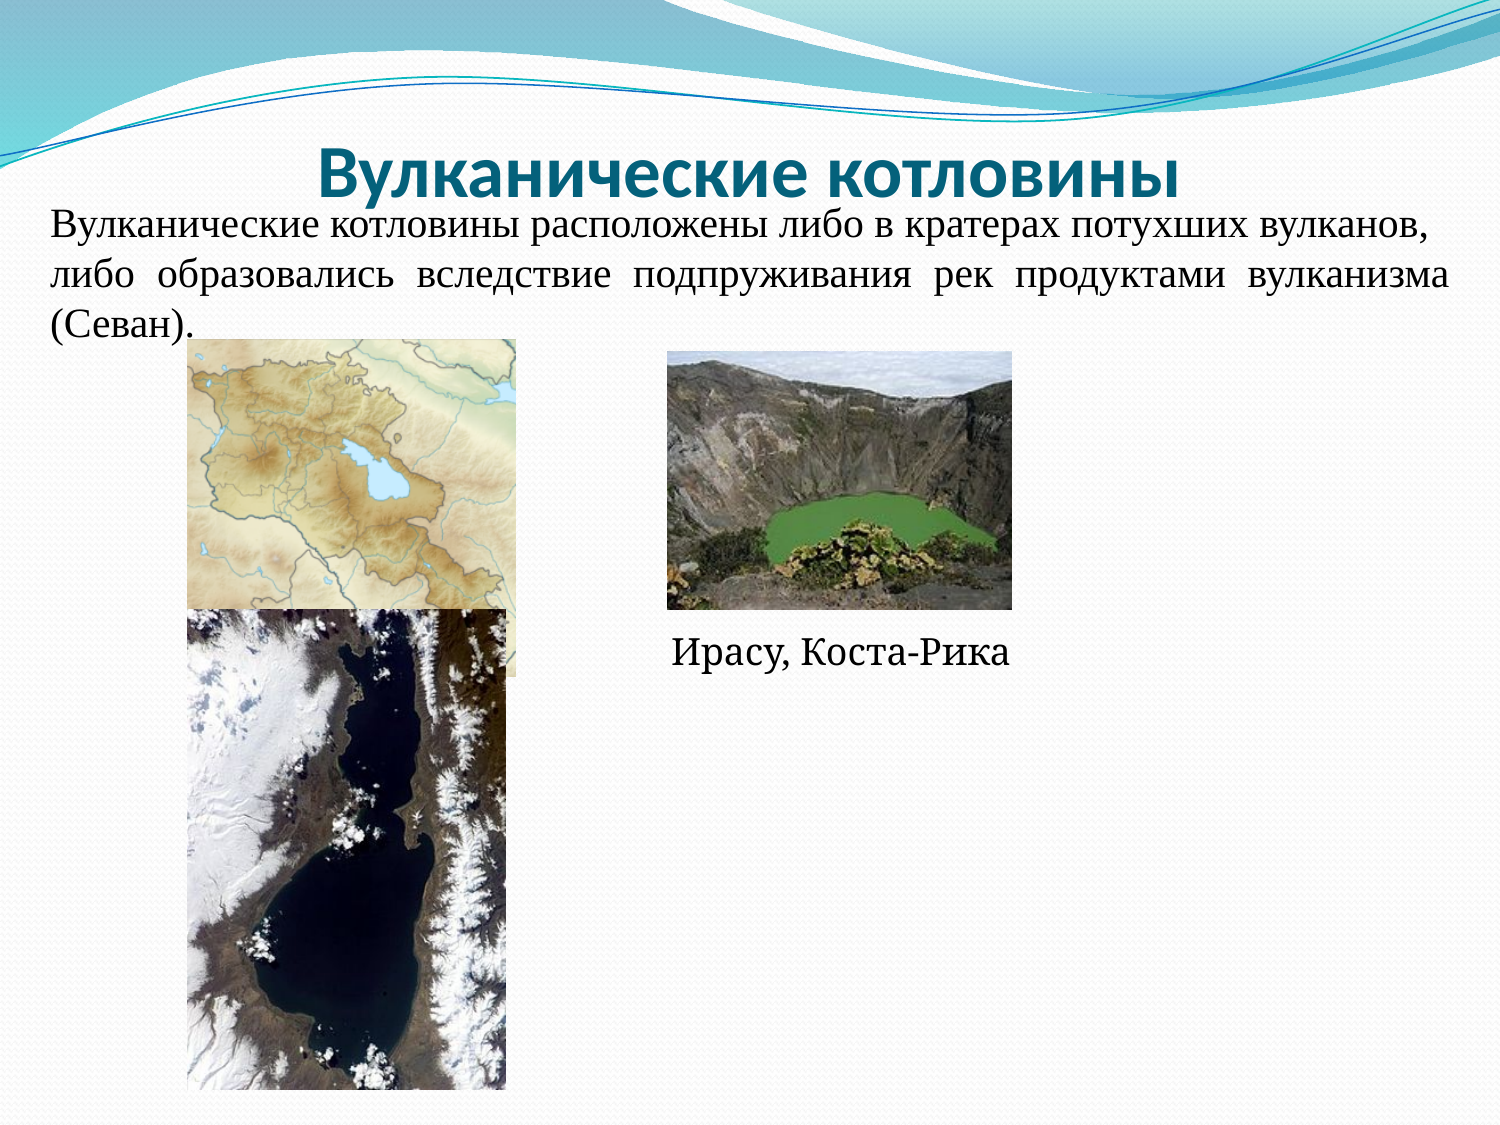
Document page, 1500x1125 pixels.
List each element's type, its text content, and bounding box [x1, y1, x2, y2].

text_box Вулканические котловины расположены либо в кратерах потухших вулканов, либо образовались вследствие подпруживания рек продуктами вулканизма (Севан). [35, 188, 1465, 354]
text_box Ирасу, Коста-Рика [656, 621, 1027, 681]
title Вулканические котловины [75, 115, 1425, 188]
picture [667, 351, 1012, 610]
picture [187, 339, 516, 1091]
